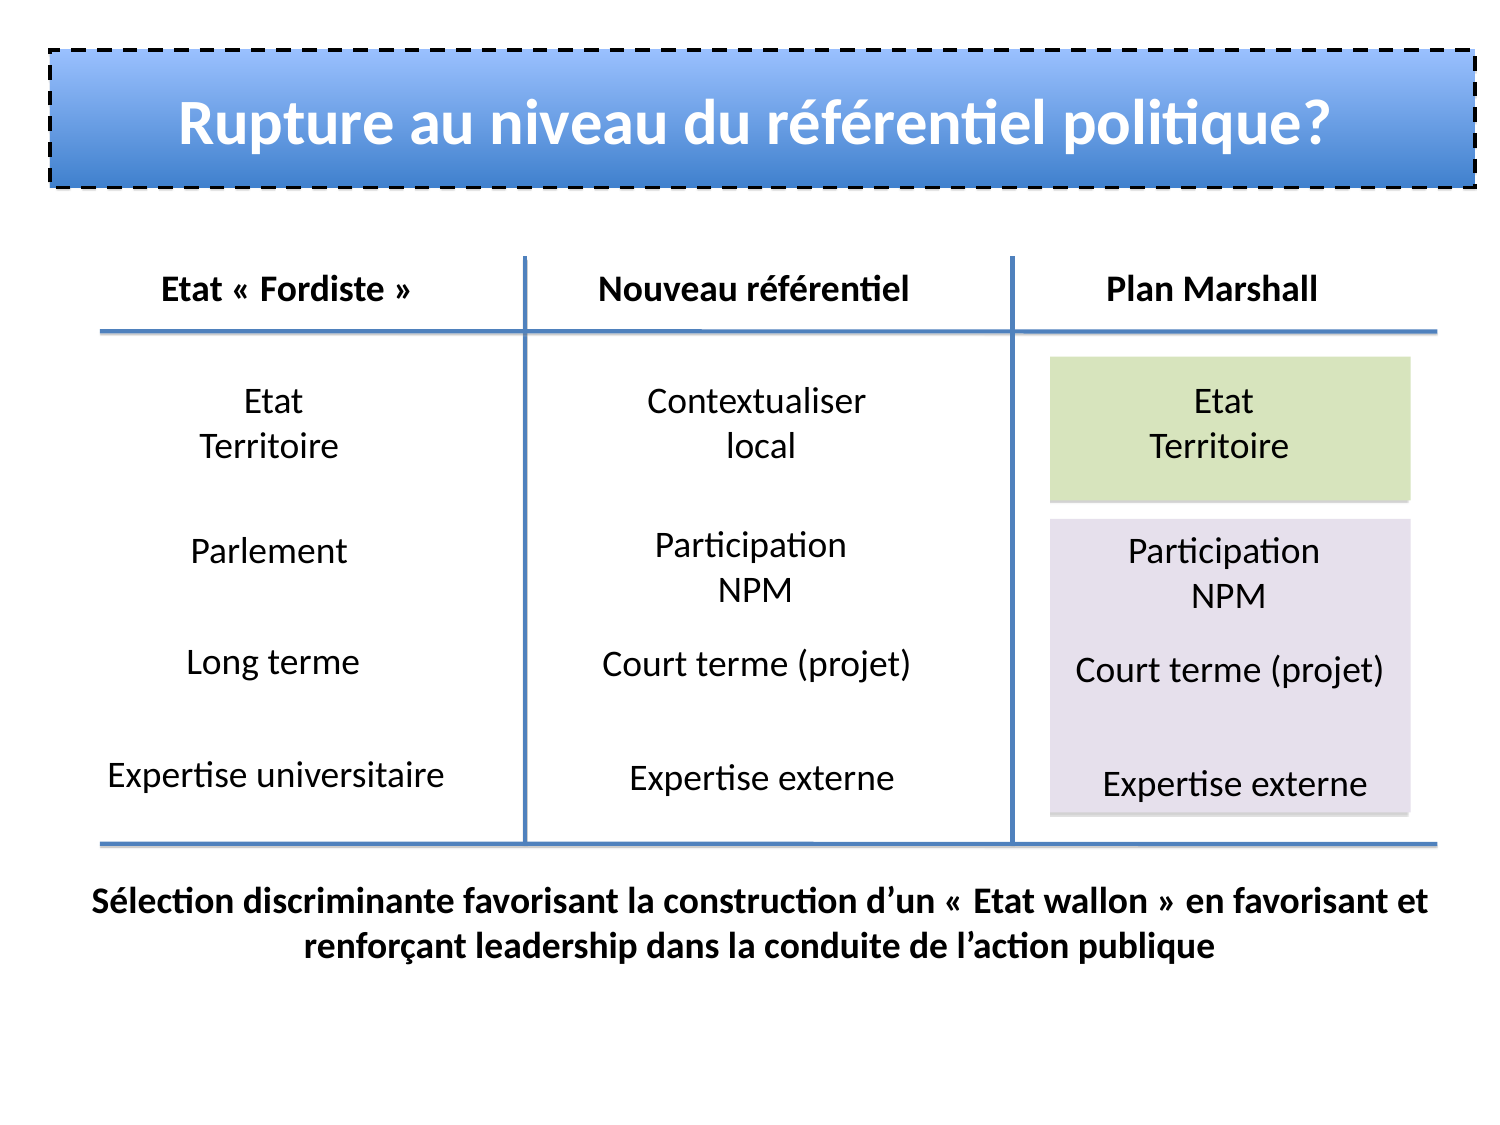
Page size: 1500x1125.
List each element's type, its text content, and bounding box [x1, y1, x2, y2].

text_box Sélection discriminante favorisant la construction d’un « Etat wallon » en favorisant et renforçant leadership dans la conduite de l’action publique [74, 868, 1446, 974]
text_box Etat Territoire [1134, 368, 1313, 474]
text_box Expertise universitaire [92, 742, 461, 802]
text_box Etat Territoire [184, 368, 363, 474]
text_box Nouveau référentiel [583, 256, 926, 316]
text_box Long terme [171, 629, 376, 690]
text_box Court terme (projet) [587, 631, 927, 692]
text_box Court terme (projet) [1060, 637, 1400, 698]
text_box Expertise externe [1087, 751, 1384, 812]
text_box Plan Marshall [1091, 256, 1334, 316]
text_box Participation NPM [1113, 518, 1345, 624]
text_box Etat « Fordiste » [146, 256, 438, 316]
text_box Contextualiser local [632, 368, 890, 474]
text_box Participation NPM [640, 512, 871, 549]
text_box [1050, 356, 1411, 501]
text_box Participation NPM [640, 559, 871, 618]
text_box [1050, 518, 1411, 813]
text_box Expertise externe [614, 745, 911, 806]
text_box Rupture au niveau du référentiel politique? [49, 49, 1475, 188]
text_box Parlement [175, 518, 372, 579]
